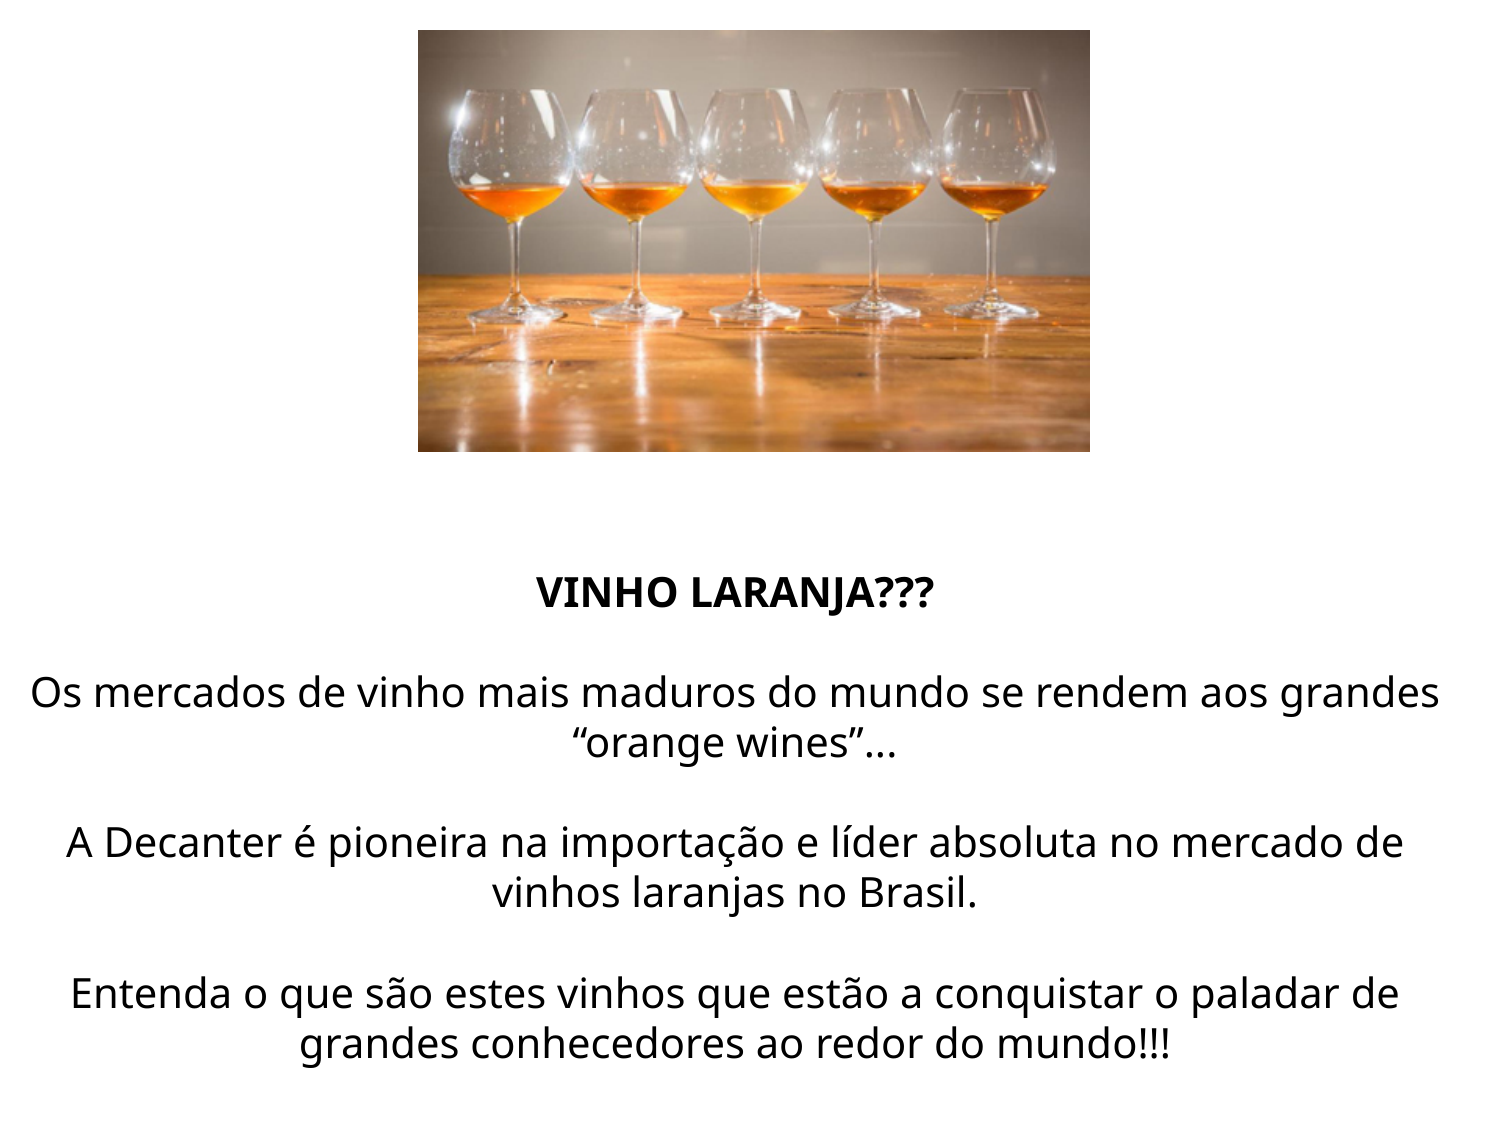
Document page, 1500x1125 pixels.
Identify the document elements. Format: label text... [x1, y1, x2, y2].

title VINHO LARANJA??? Os mercados de vinho mais maduros do mundo se rendem aos grandes “orange wines”... A Decanter é pioneira na importação e líder absoluta no mercado de vinhos laranjas no Brasil. Entenda o que são estes vinhos que estão a conquistar o paladar de grandes conhecedores ao redor do mundo!!! [0, 538, 1471, 1094]
picture [417, 30, 1091, 452]
